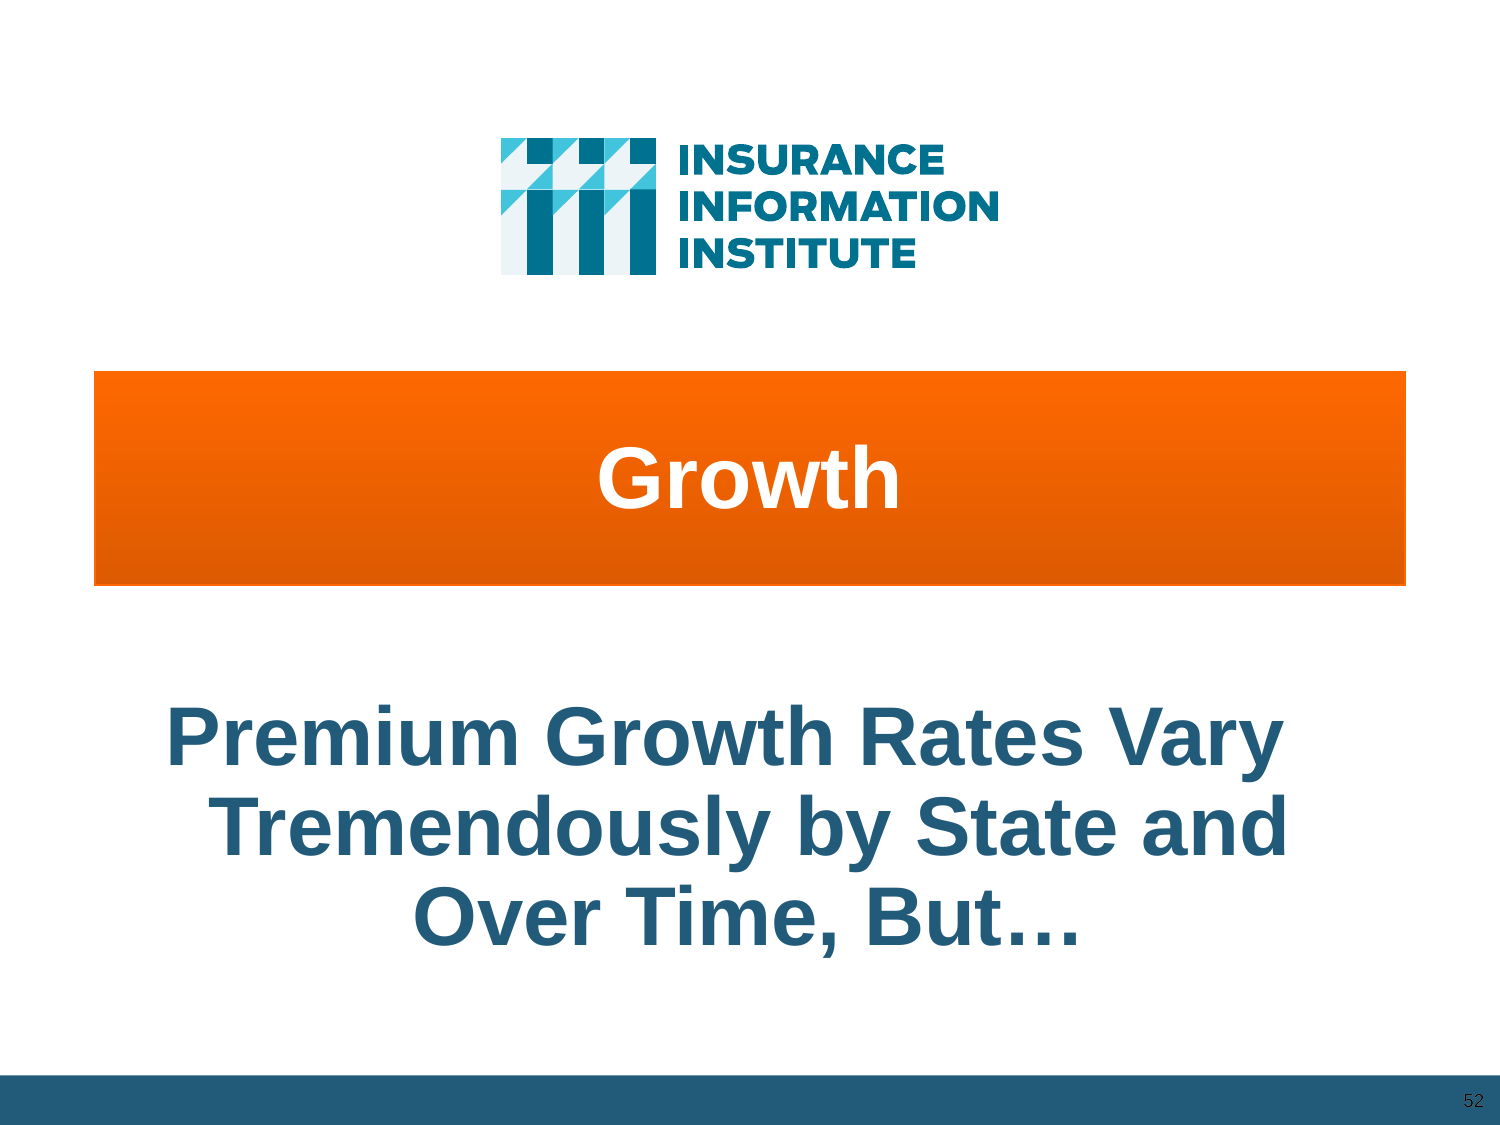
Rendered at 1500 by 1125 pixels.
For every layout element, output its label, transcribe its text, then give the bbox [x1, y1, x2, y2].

picture [500, 137, 998, 275]
text_box Premium Growth Rates Vary Tremendously by State and Over Time, But… [82, 685, 1369, 971]
text_box [0, 1075, 1500, 1125]
slide_number 52 [1410, 1091, 1485, 1112]
text_box Growth [95, 372, 1405, 585]
